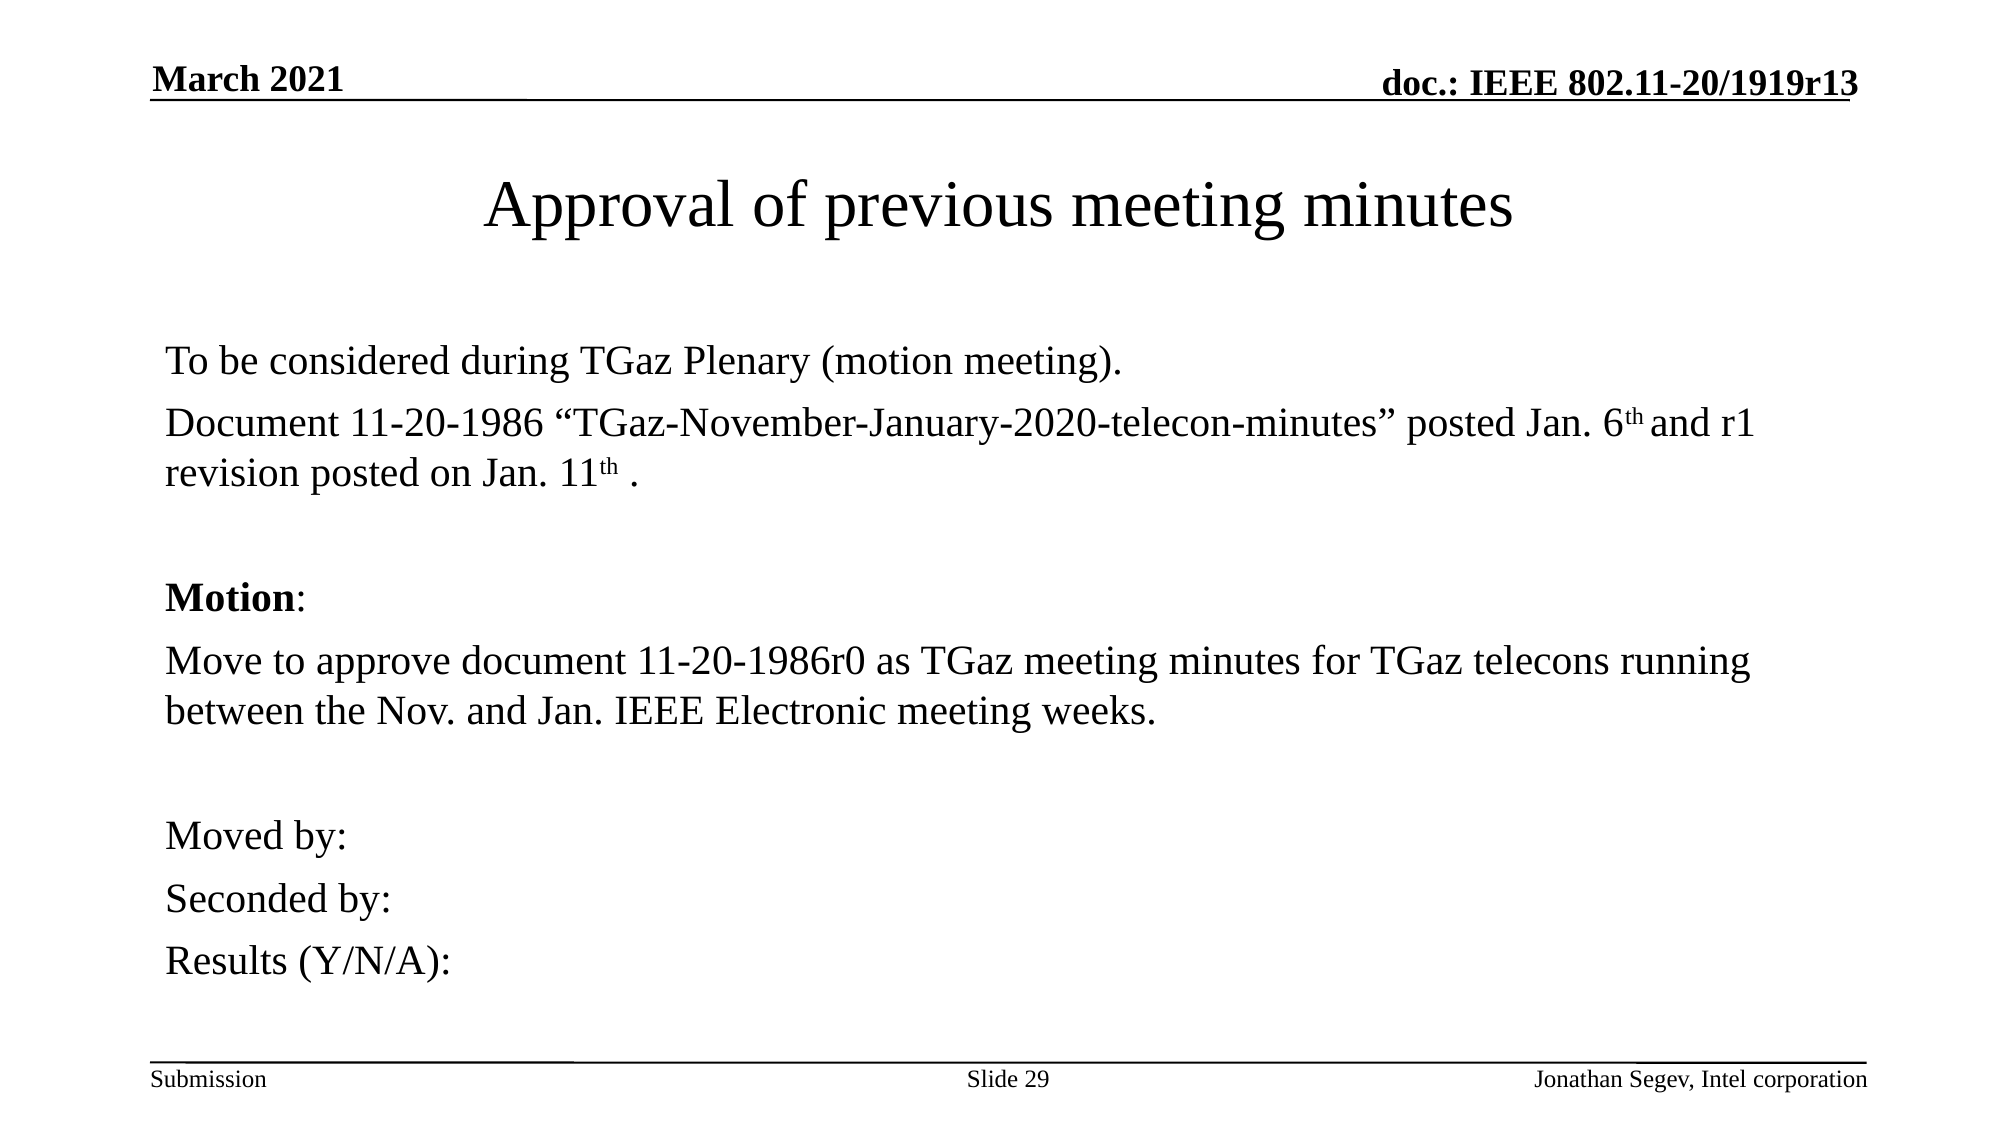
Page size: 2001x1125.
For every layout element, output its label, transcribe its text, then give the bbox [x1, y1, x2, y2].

title Approval of previous meeting minutes [149, 112, 1850, 288]
footer Jonathan Segev, Intel corporation [1171, 1061, 1869, 1093]
slide_number Slide 29 [950, 1061, 1067, 1123]
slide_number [152, 54, 563, 100]
list To be considered during TGaz Plenary (motion meeting). Document 11-20-1986 “TGaz-November-January-2020-telecon-minutes” posted Jan. 6th and r1 revision posted on Jan. 11th . Motion: Move to approve document 11-20-1986r0 as TGaz meeting minutes for TGaz telecons running between the Nov. and Jan. IEEE Electronic meeting weeks. Moved by: Seconded by: Results (Y/N/A): [149, 324, 1850, 1000]
